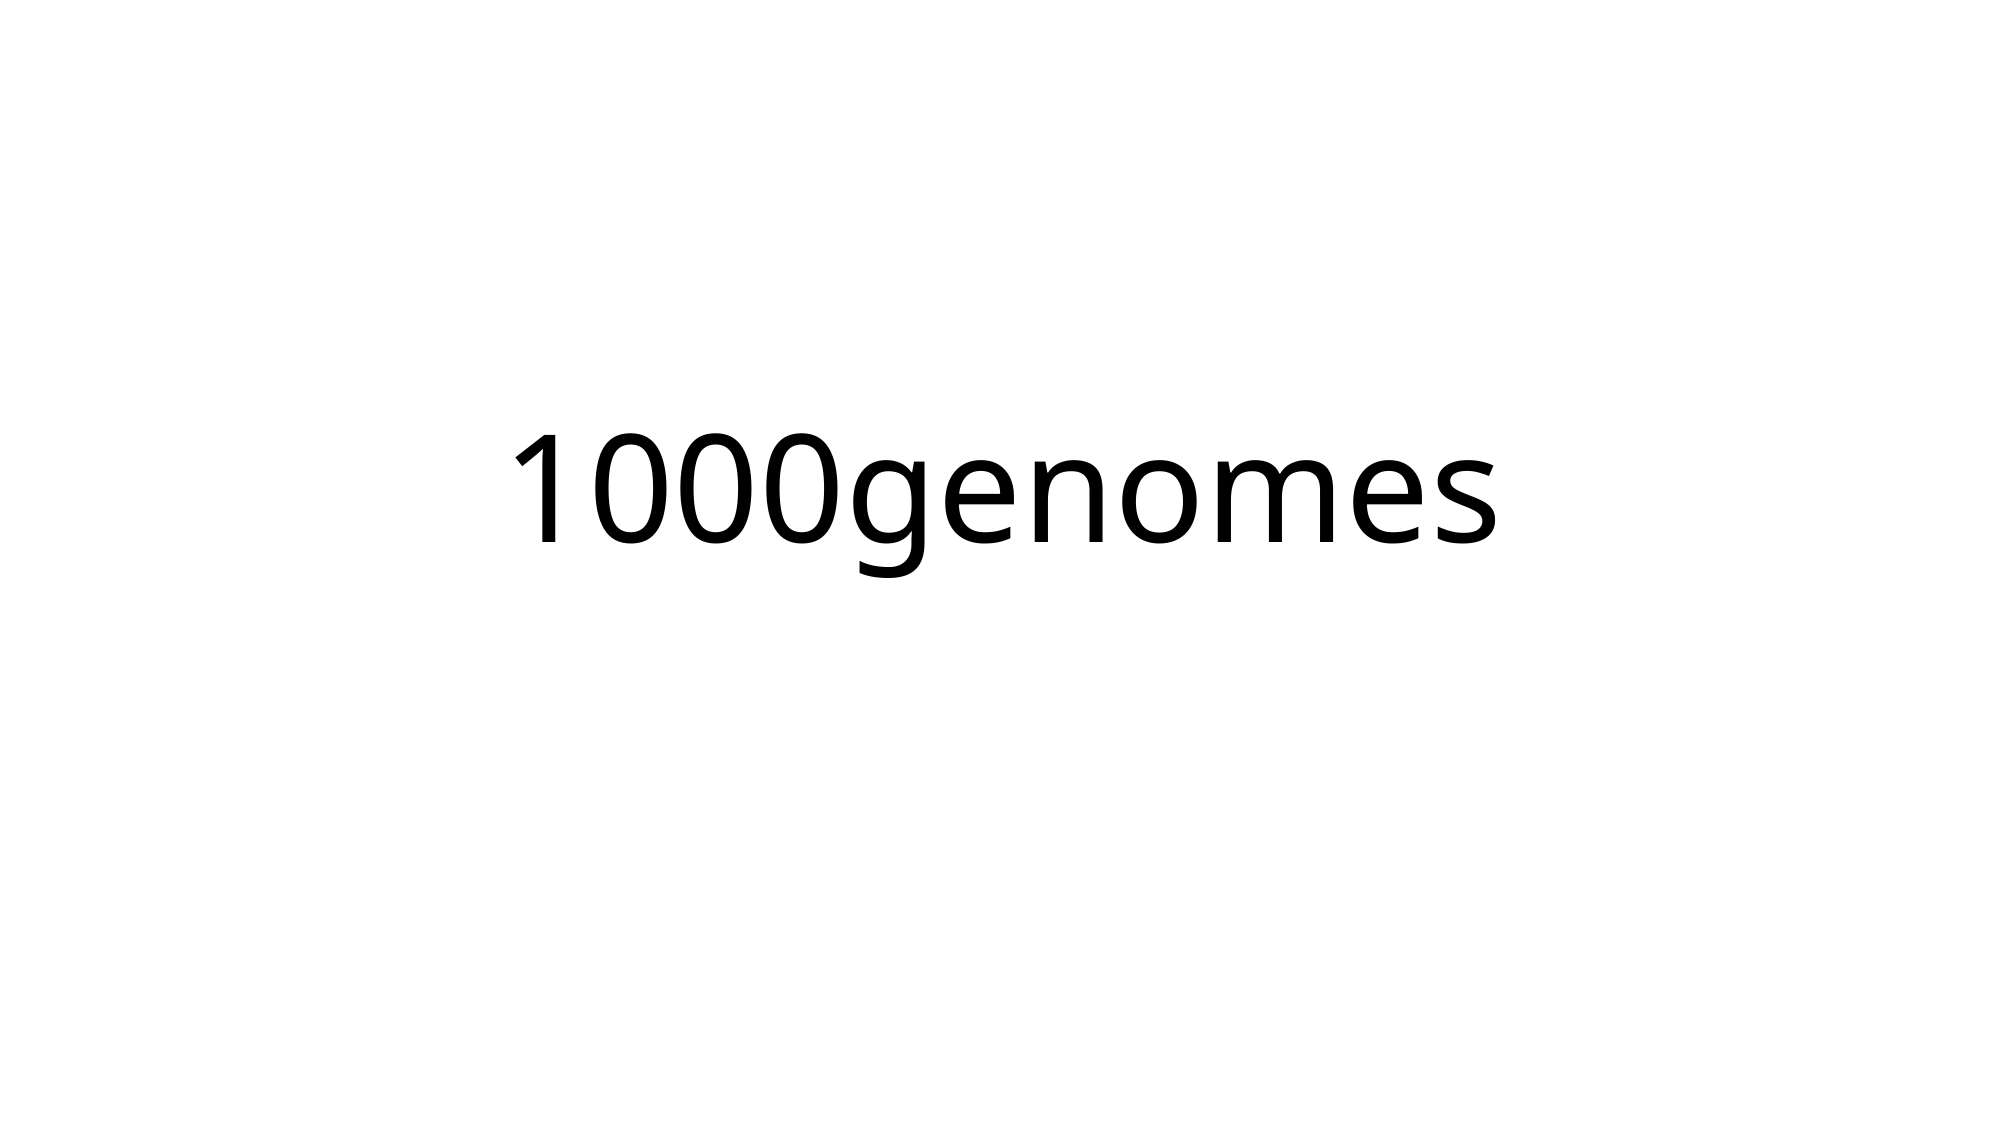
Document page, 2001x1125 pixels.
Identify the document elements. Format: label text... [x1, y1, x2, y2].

text_box 1000genomes [487, 385, 2000, 603]
